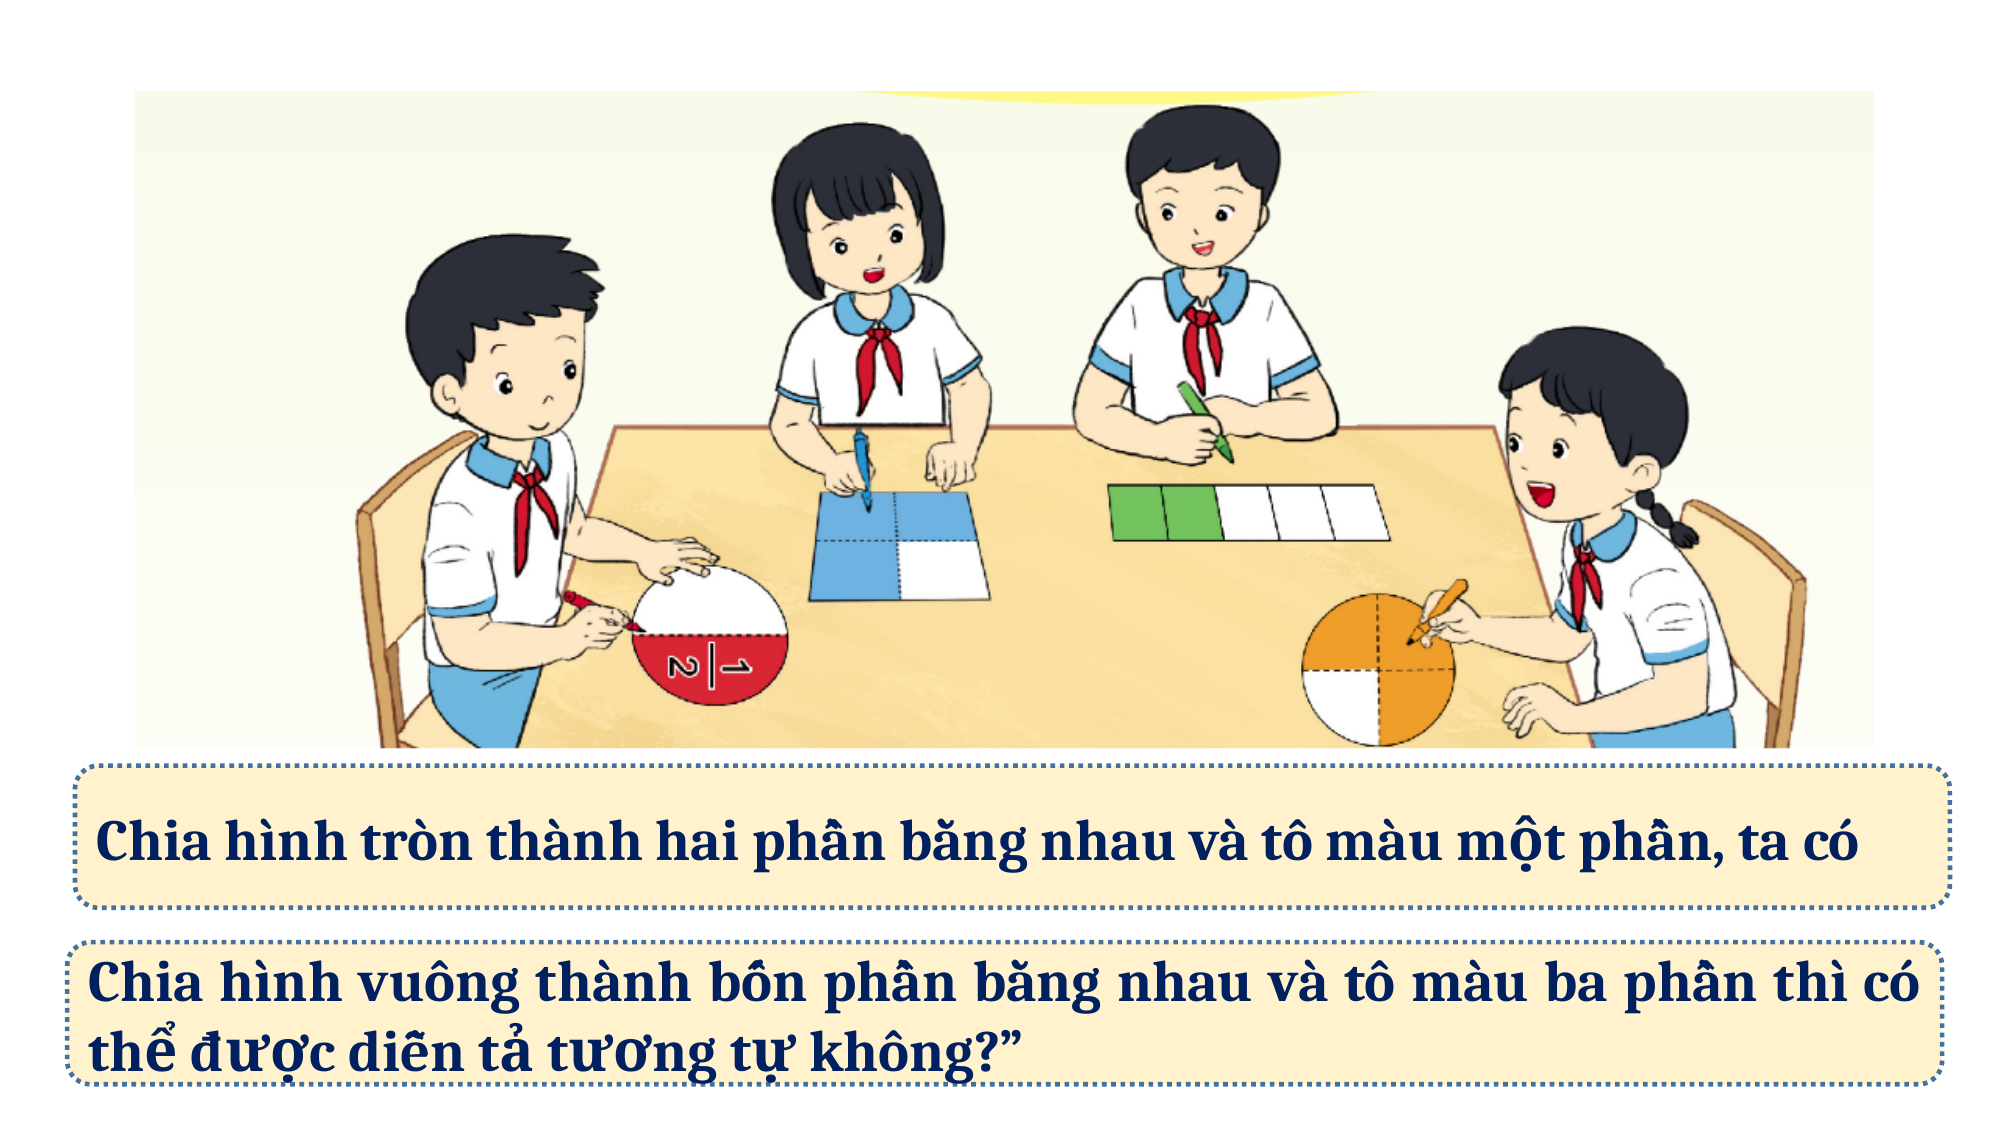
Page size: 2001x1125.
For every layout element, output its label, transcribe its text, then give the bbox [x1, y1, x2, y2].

text_box Chia hình vuông thành bốn phần bằng nhau và tô màu ba phần thì có thể được diễn tả tương tự không?” [66, 941, 1944, 1086]
picture [135, 91, 1874, 750]
